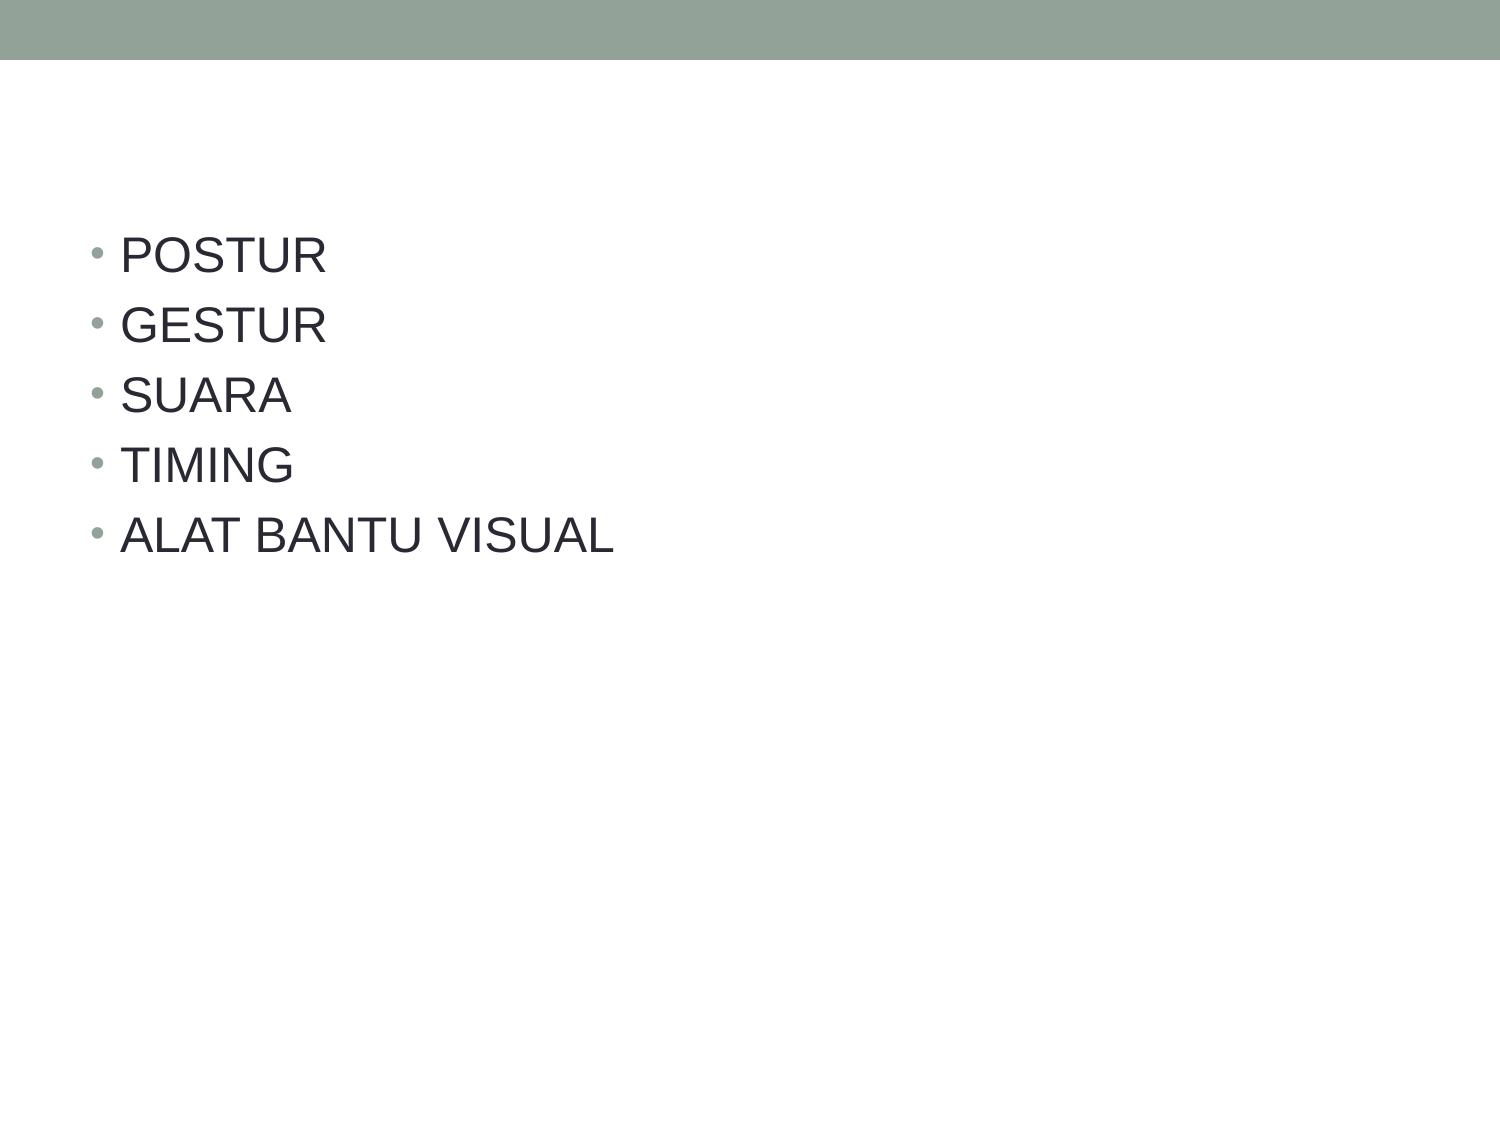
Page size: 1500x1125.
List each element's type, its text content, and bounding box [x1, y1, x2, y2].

list POSTUR GESTUR SUARA TIMING ALAT BANTU VISUAL [75, 75, 1425, 1005]
